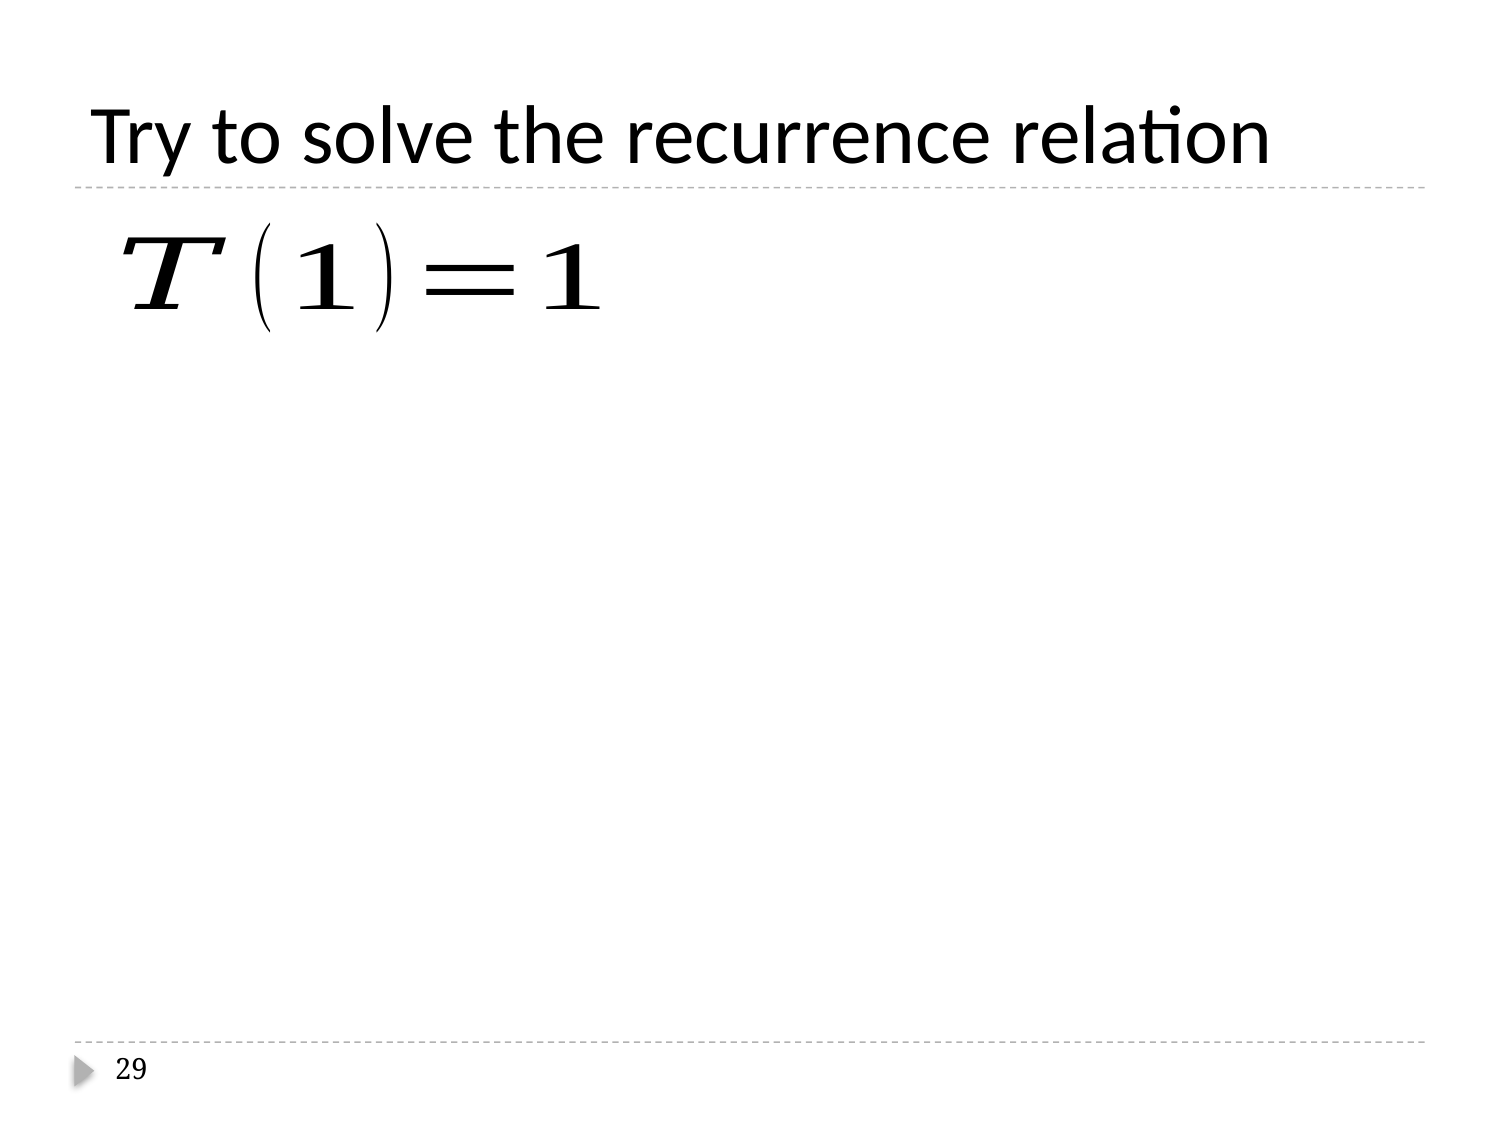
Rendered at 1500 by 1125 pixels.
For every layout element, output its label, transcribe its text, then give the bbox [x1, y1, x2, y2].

slide_number 29 [100, 1042, 426, 1103]
title Try to solve the recurrence relation [74, 24, 1426, 188]
list [74, 199, 1426, 1011]
